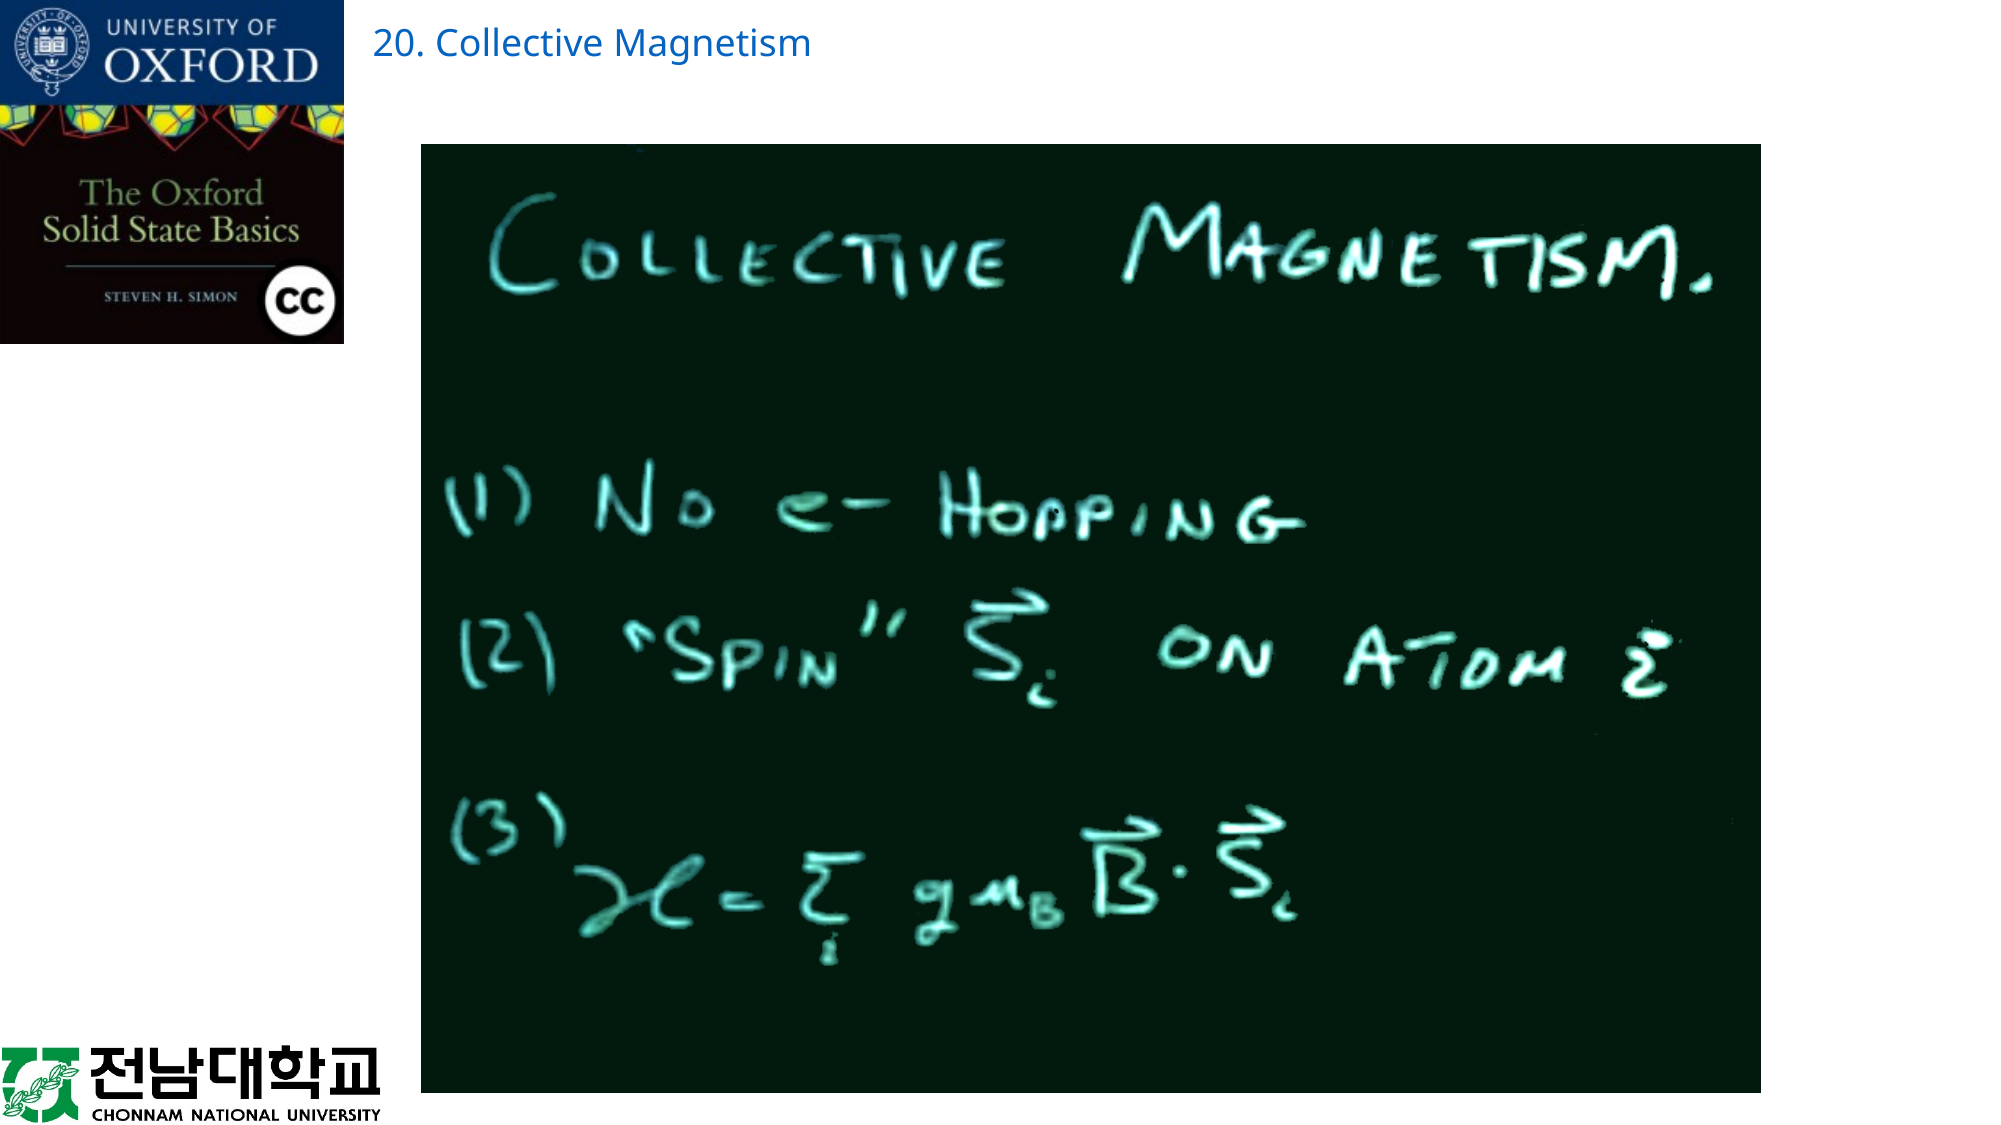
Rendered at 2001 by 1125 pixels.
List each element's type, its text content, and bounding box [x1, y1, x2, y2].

picture [0, 0, 344, 344]
picture [2, 1045, 381, 1123]
text_box 20. Collective Magnetism [357, 11, 1358, 78]
picture [421, 144, 1761, 1093]
